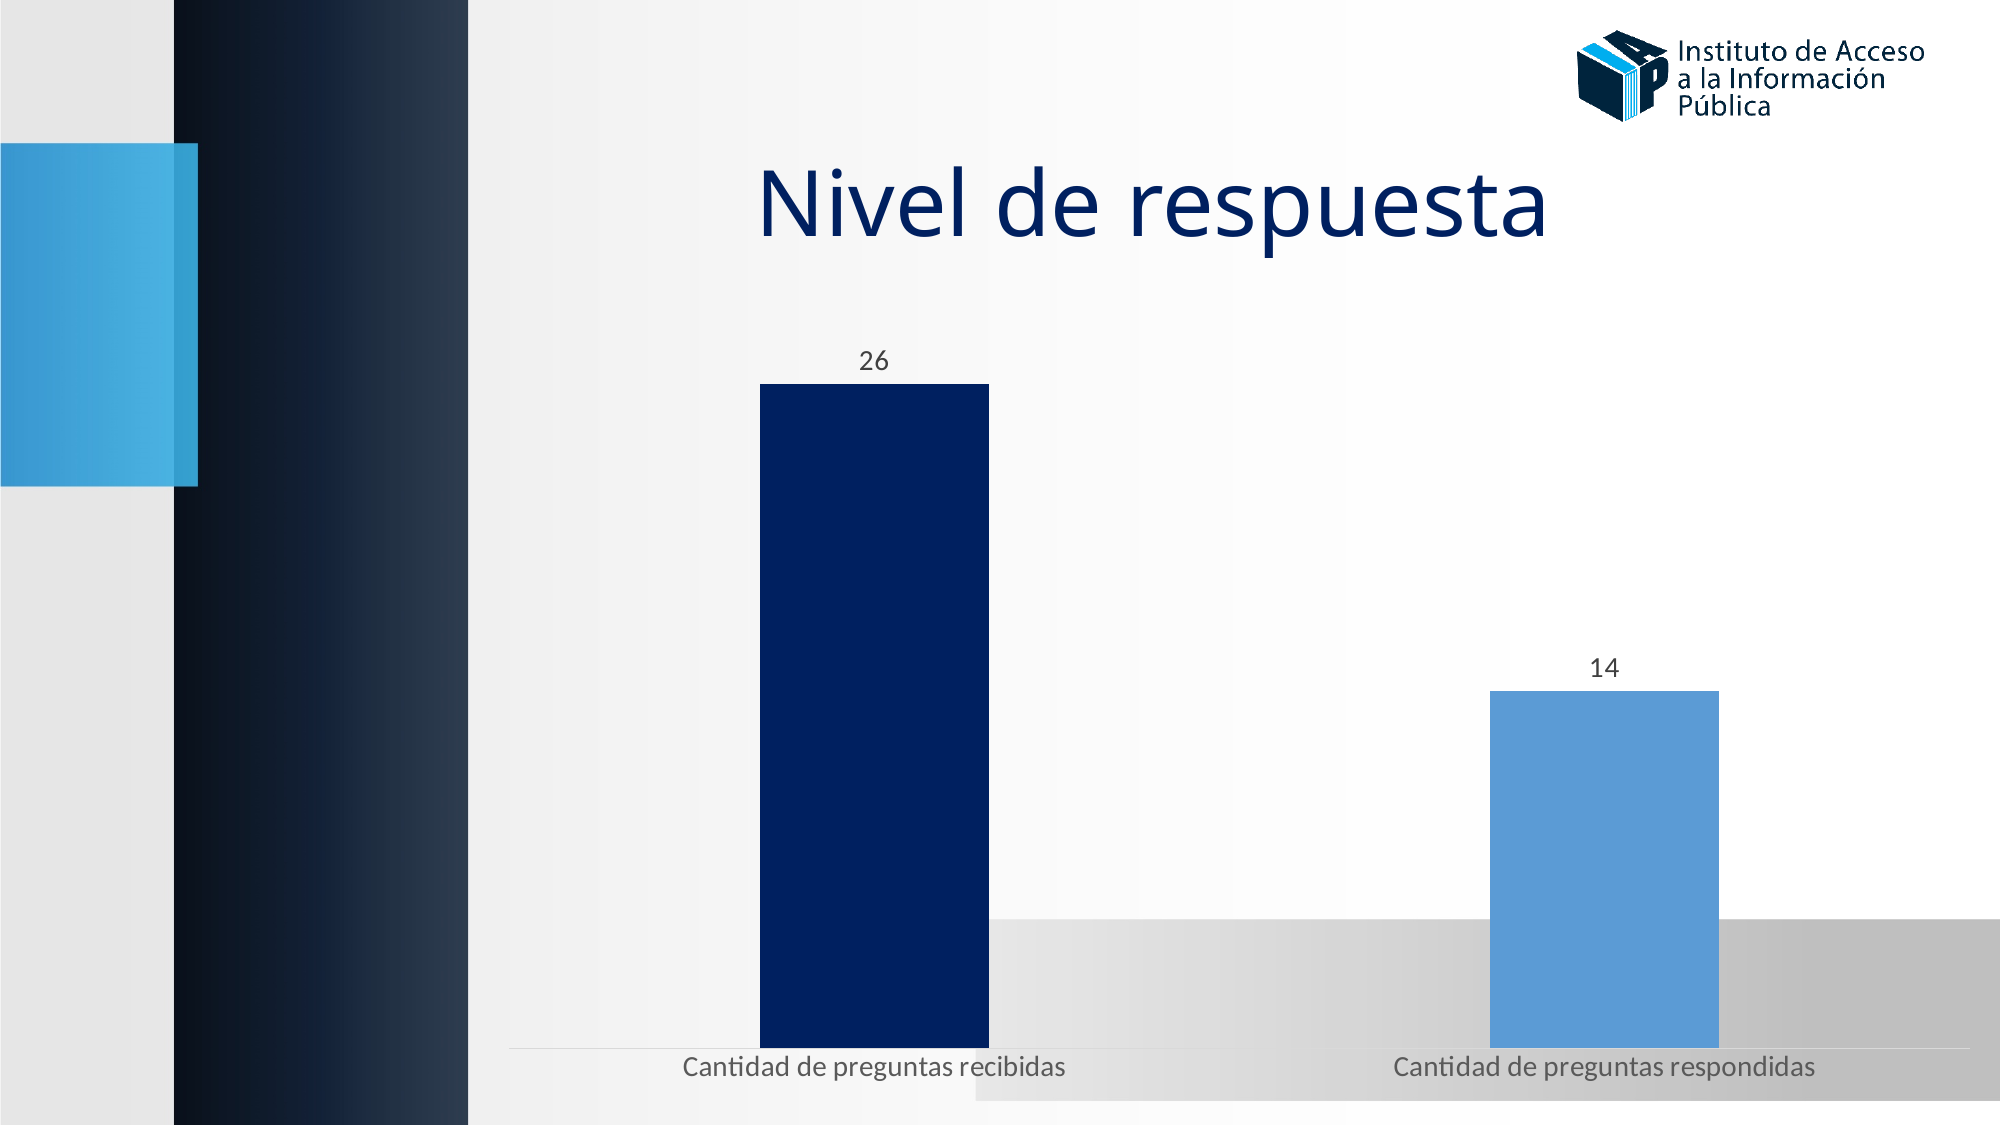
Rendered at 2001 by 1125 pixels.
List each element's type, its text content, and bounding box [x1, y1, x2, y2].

title Nivel de respuesta [648, 114, 1659, 265]
chart [478, 265, 2000, 1101]
picture [0, 0, 2000, 1125]
